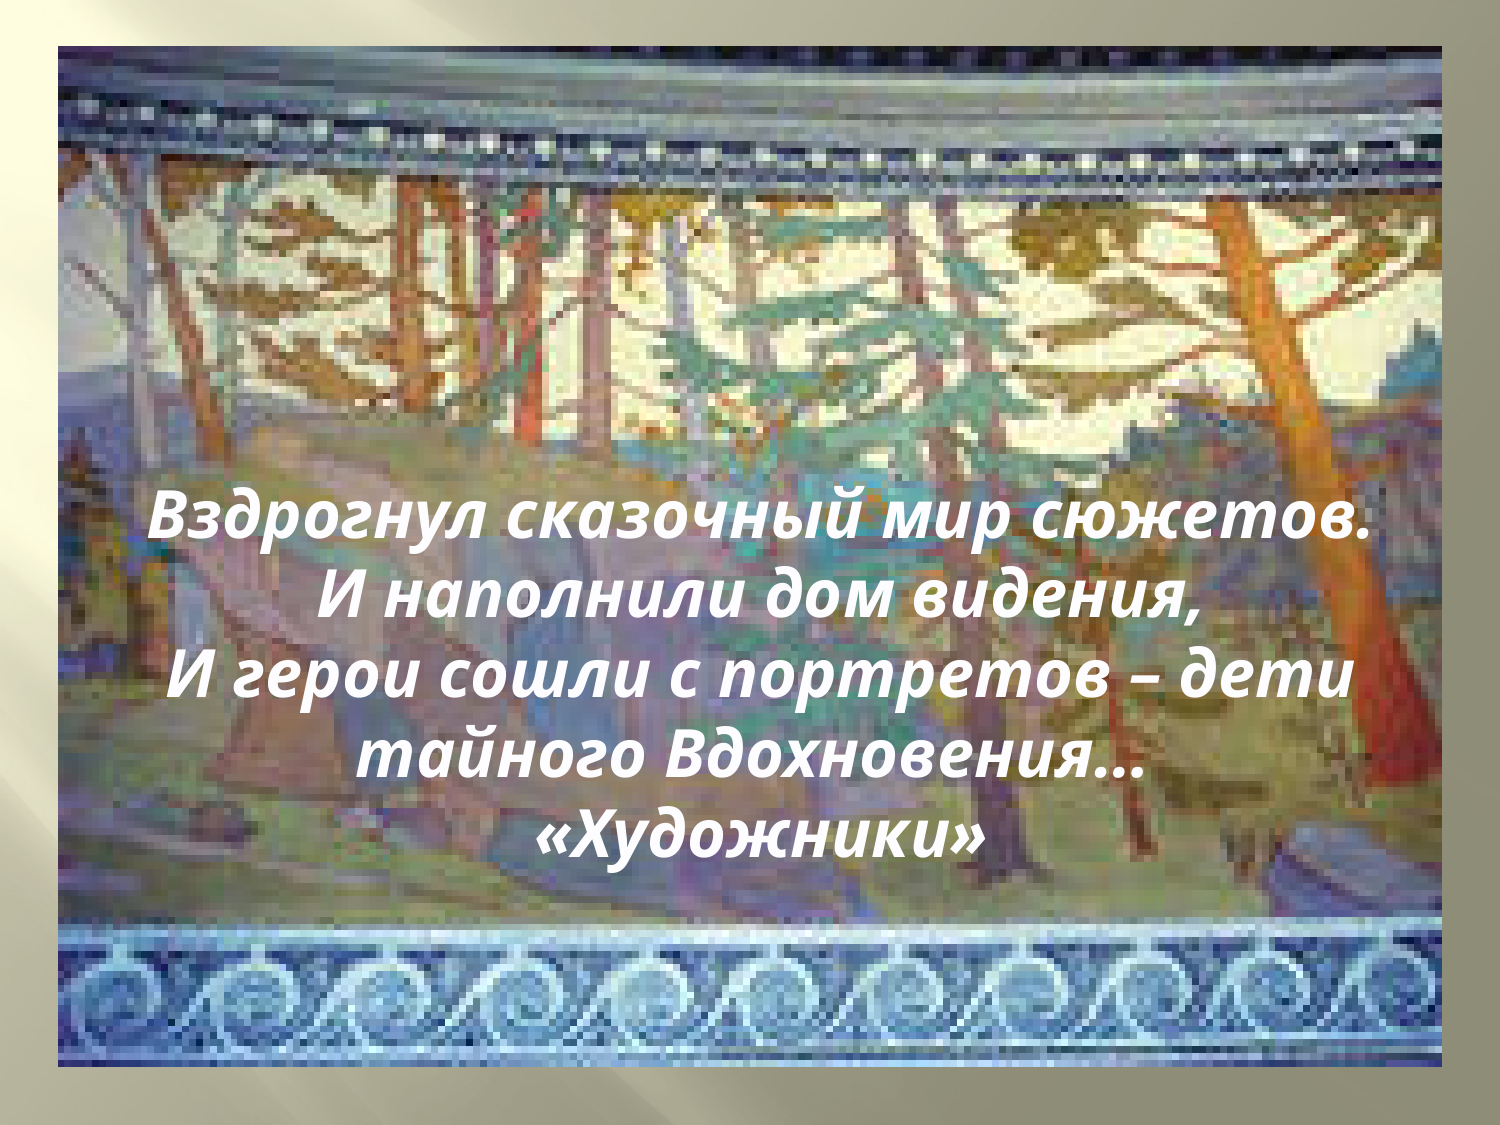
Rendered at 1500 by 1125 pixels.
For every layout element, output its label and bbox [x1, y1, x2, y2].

picture [58, 46, 1442, 1067]
